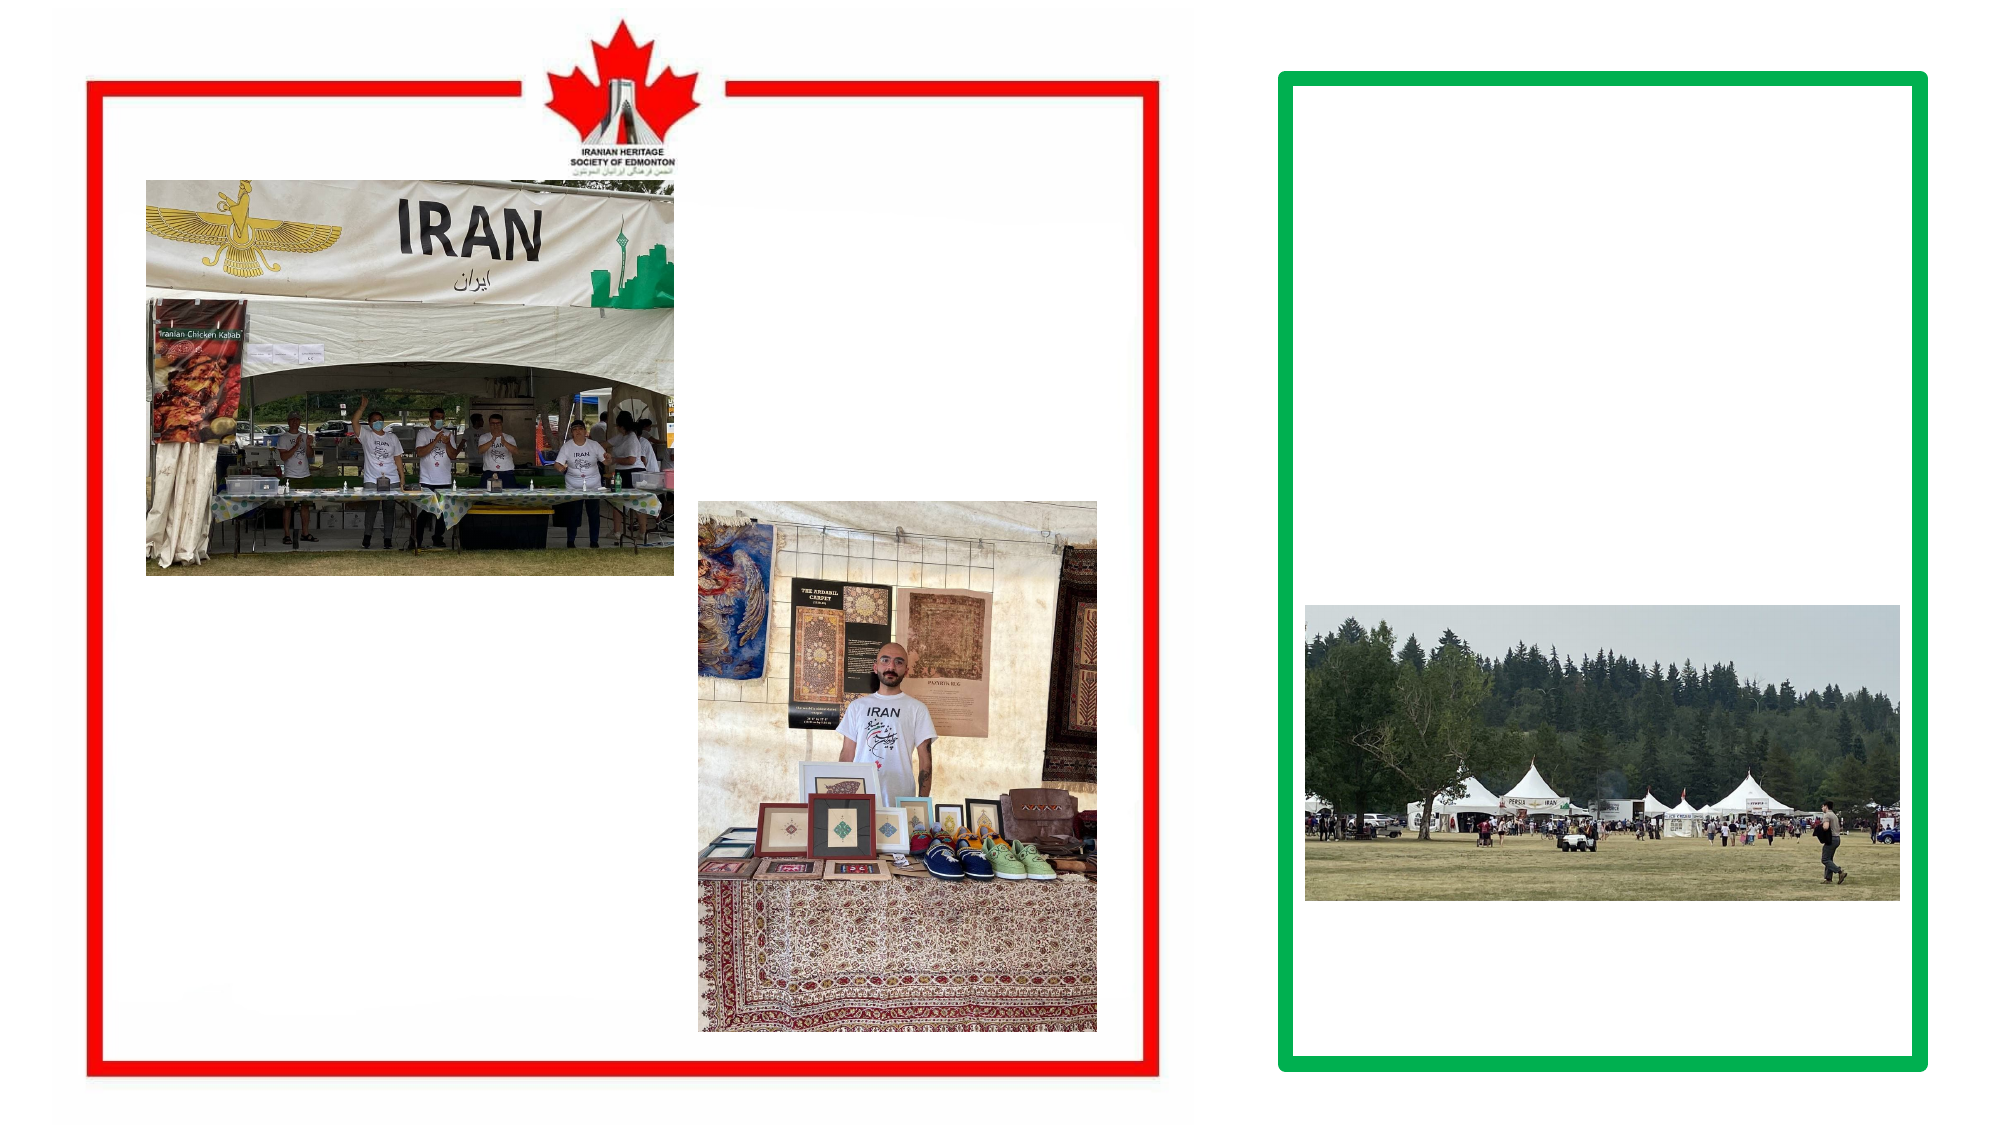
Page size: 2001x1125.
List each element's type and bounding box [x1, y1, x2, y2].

picture [1305, 605, 1900, 901]
picture [52, 8, 1194, 1125]
title [1285, 78, 1920, 1064]
